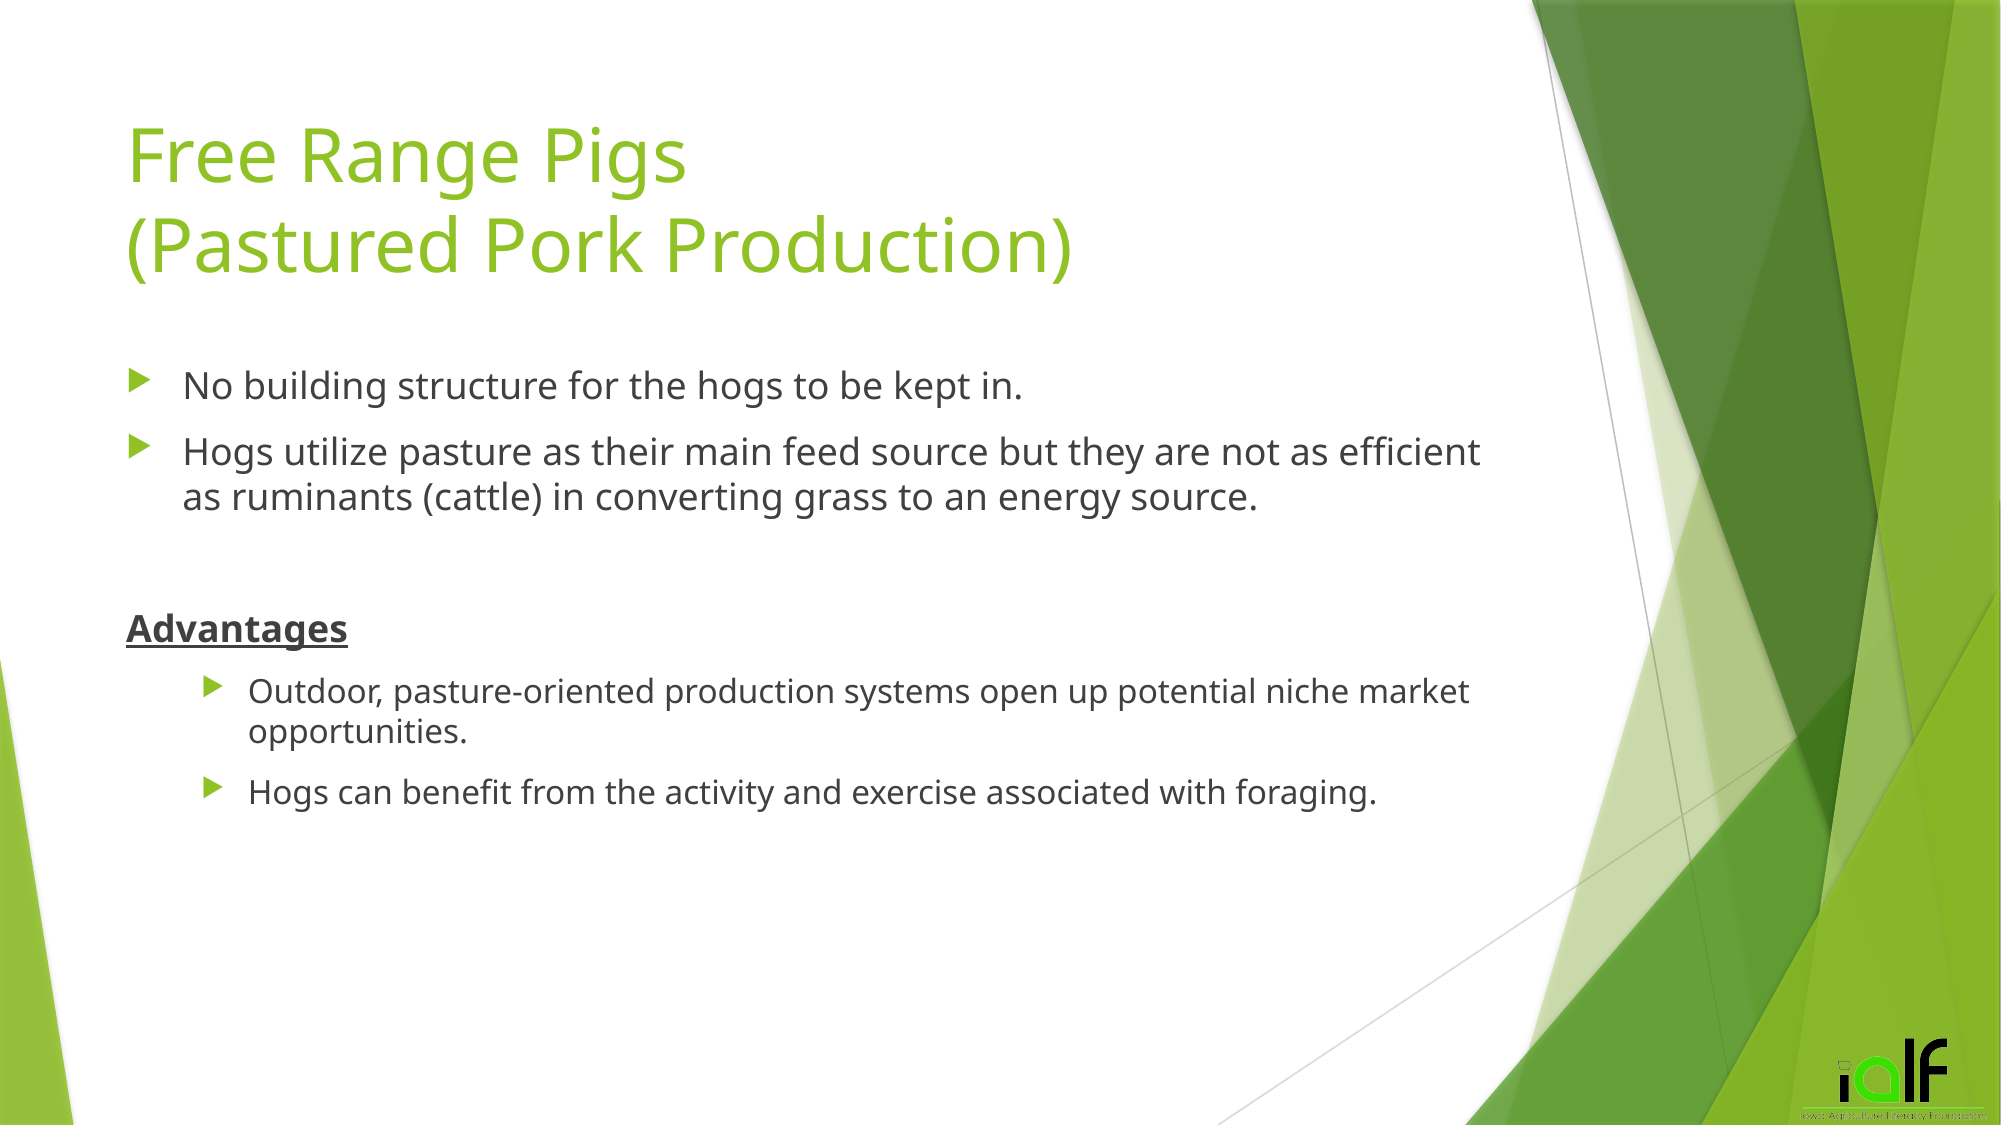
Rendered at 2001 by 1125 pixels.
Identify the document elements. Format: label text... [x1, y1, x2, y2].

title Free Range Pigs (Pastured Pork Production) [111, 99, 1522, 317]
list No building structure for the hogs to be kept in. Hogs utilize pasture as their main feed source but they are not as efficient as ruminants (cattle) in converting grass to an energy source. Advantages Outdoor, pasture-oriented production systems open up potential niche market opportunities. Hogs can benefit from the activity and exercise associated with foraging. [111, 354, 1522, 992]
picture [1800, 1016, 1987, 1125]
